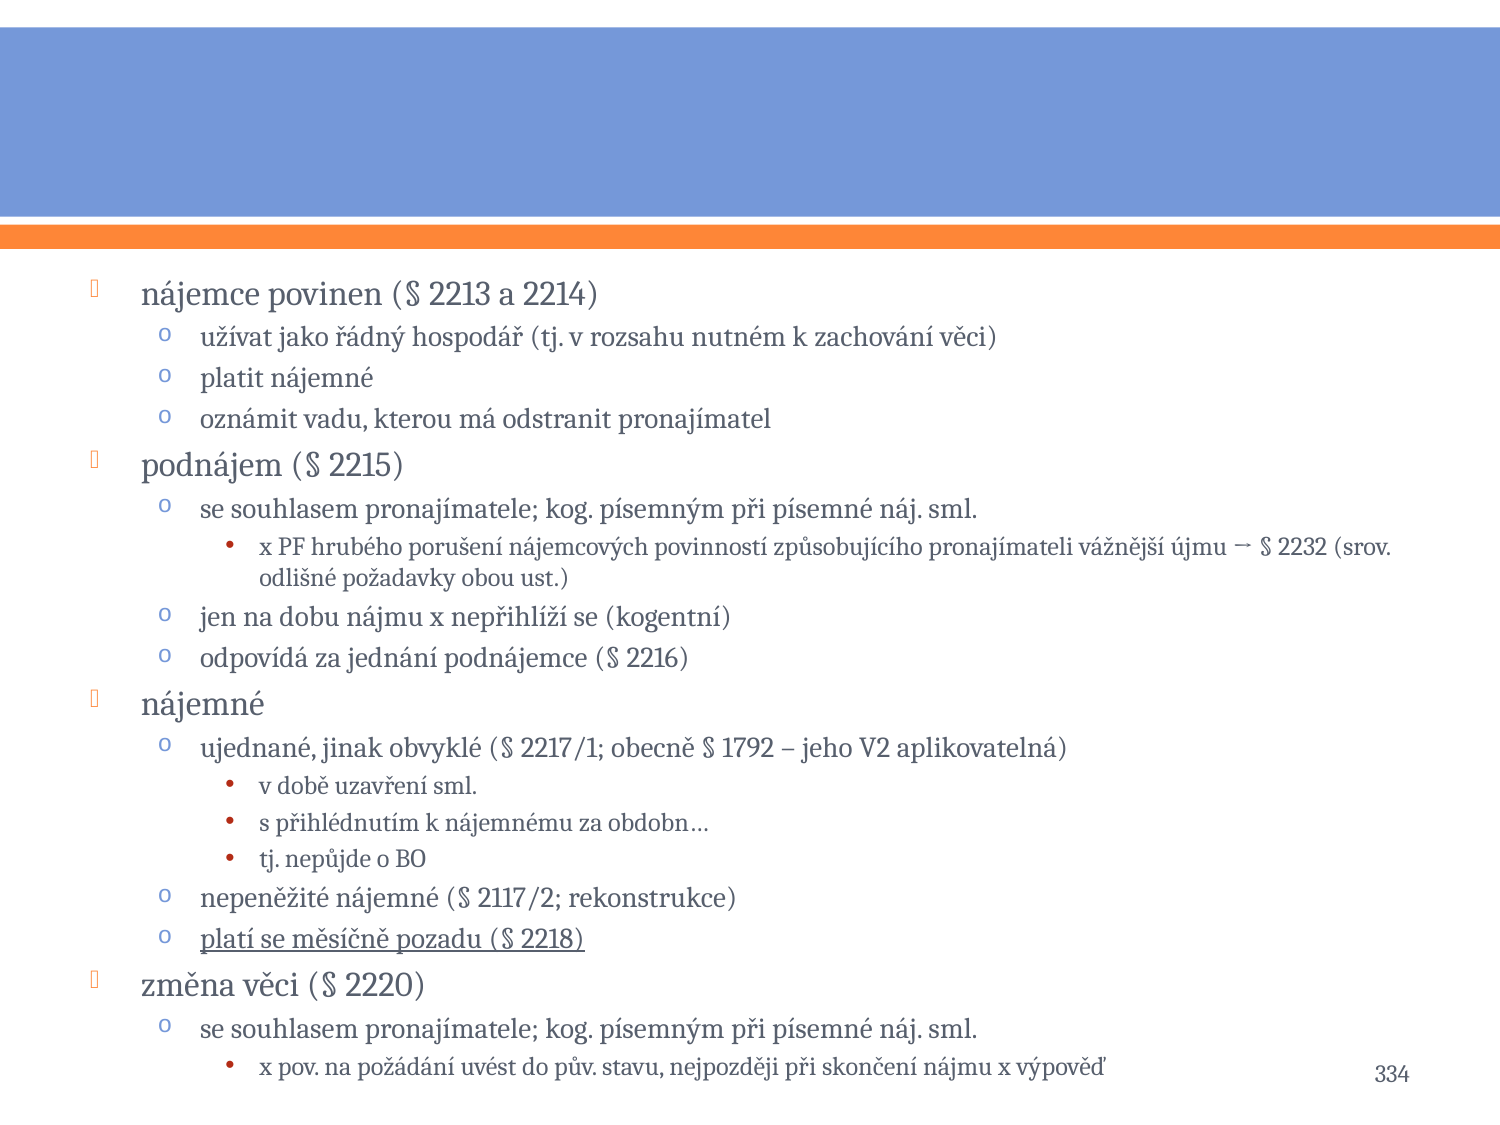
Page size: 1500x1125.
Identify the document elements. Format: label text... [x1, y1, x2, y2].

slide_number 334 [1074, 1042, 1425, 1103]
list nájemce povinen (§ 2213 a 2214) užívat jako řádný hospodář (tj. v rozsahu nutném k zachování věci) platit nájemné oznámit vadu, kterou má odstranit pronajímatel podnájem (§ 2215) se souhlasem pronajímatele; kog. písemným při písemné náj. sml. x PF hrubého porušení nájemcových povinností způsobujícího pronajímateli vážnější újmu → § 2232 (srov. odlišné požadavky obou ust.) jen na dobu nájmu x nepřihlíží se (kogentní) odpovídá za jednání podnájemce (§ 2216) nájemné ujednané, jinak obvyklé (§ 2217/1; obecně § 1792 – jeho V2 aplikovatelná) v době uzavření sml. s přihlédnutím k nájemnému za obdobn… tj. nepůjde o BO nepeněžité nájemné (§ 2117/2; rekonstrukce) platí se měsíčně pozadu (§ 2218) změna věci (§ 2220) se souhlasem pronajímatele; kog. písemným při písemné náj. sml. x pov. na požádání uvést do pův. stavu, nejpozději při skončení nájmu x výpověď [75, 262, 1425, 1094]
